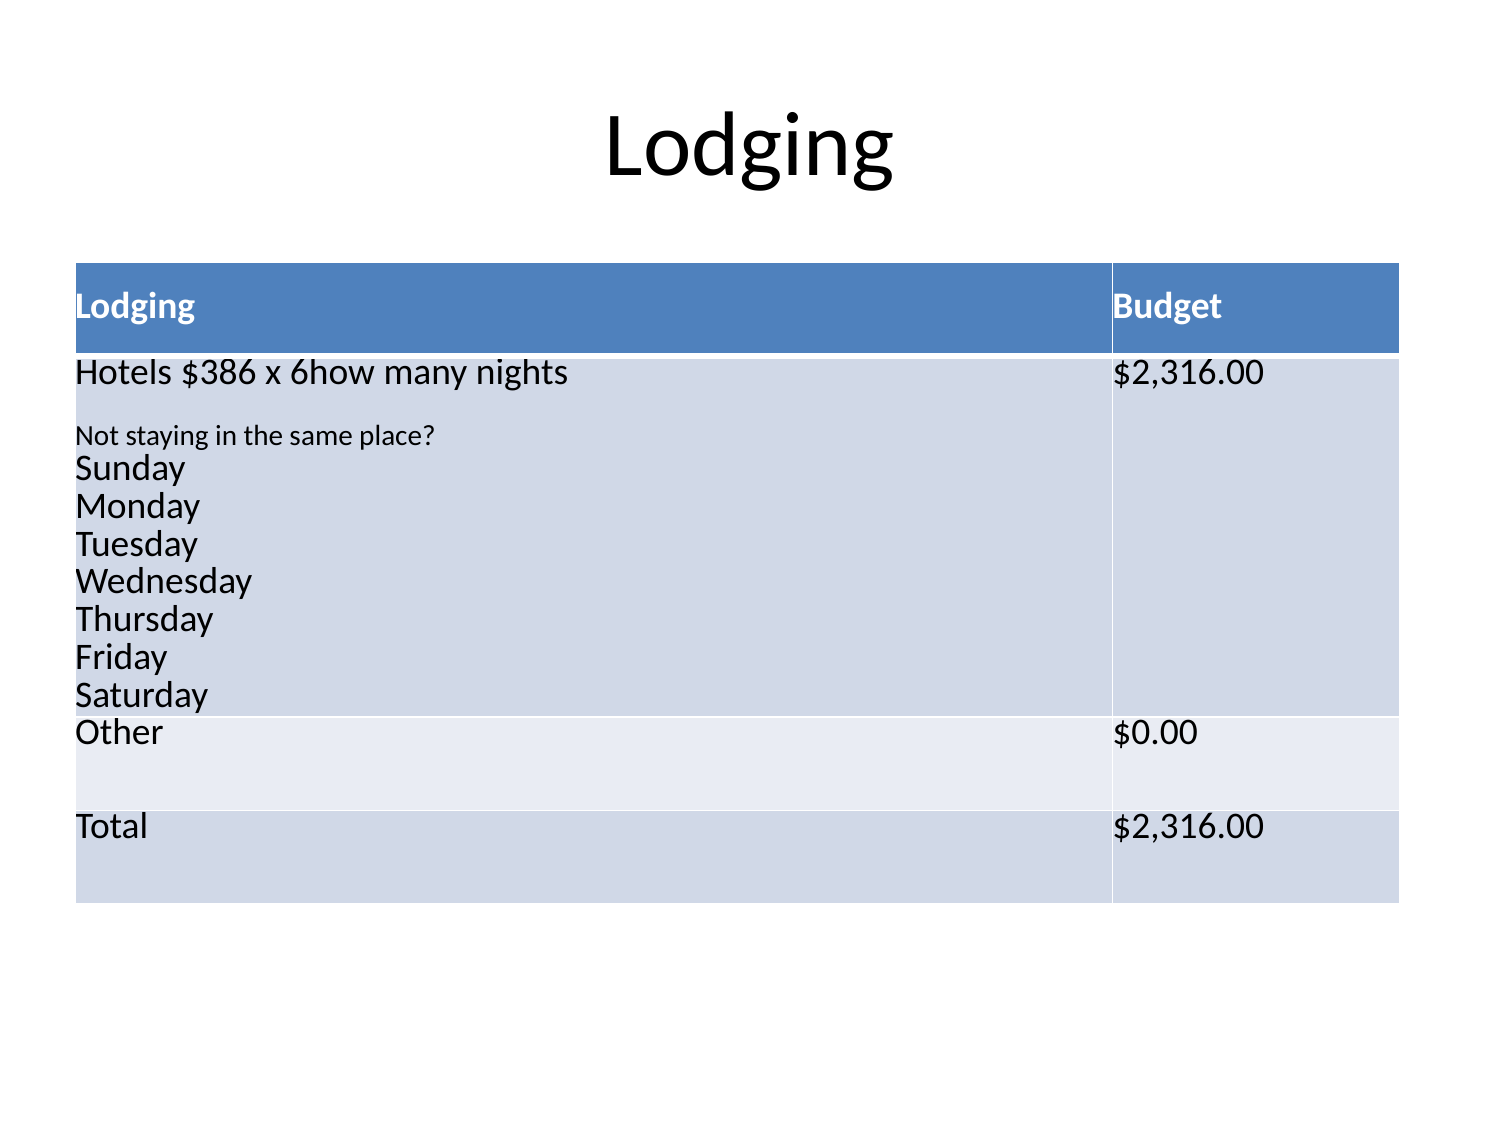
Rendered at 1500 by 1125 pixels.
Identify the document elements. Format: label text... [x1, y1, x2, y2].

table_header Budget [1113, 263, 1399, 353]
table_cell $0.00 [1113, 718, 1399, 810]
table_cell Hotels $386 x 6how many nights Not staying in the same place? Sunday Monday Tuesday Wednesday Thursday Friday Saturday [76, 359, 1112, 716]
table_cell $2,316.00 [1113, 359, 1399, 716]
title Lodging [75, 45, 1425, 233]
table_cell Total [76, 811, 1112, 903]
table_cell Other [76, 718, 1112, 810]
table_cell $2,316.00 [1113, 811, 1399, 903]
table_header Lodging [76, 263, 1112, 353]
